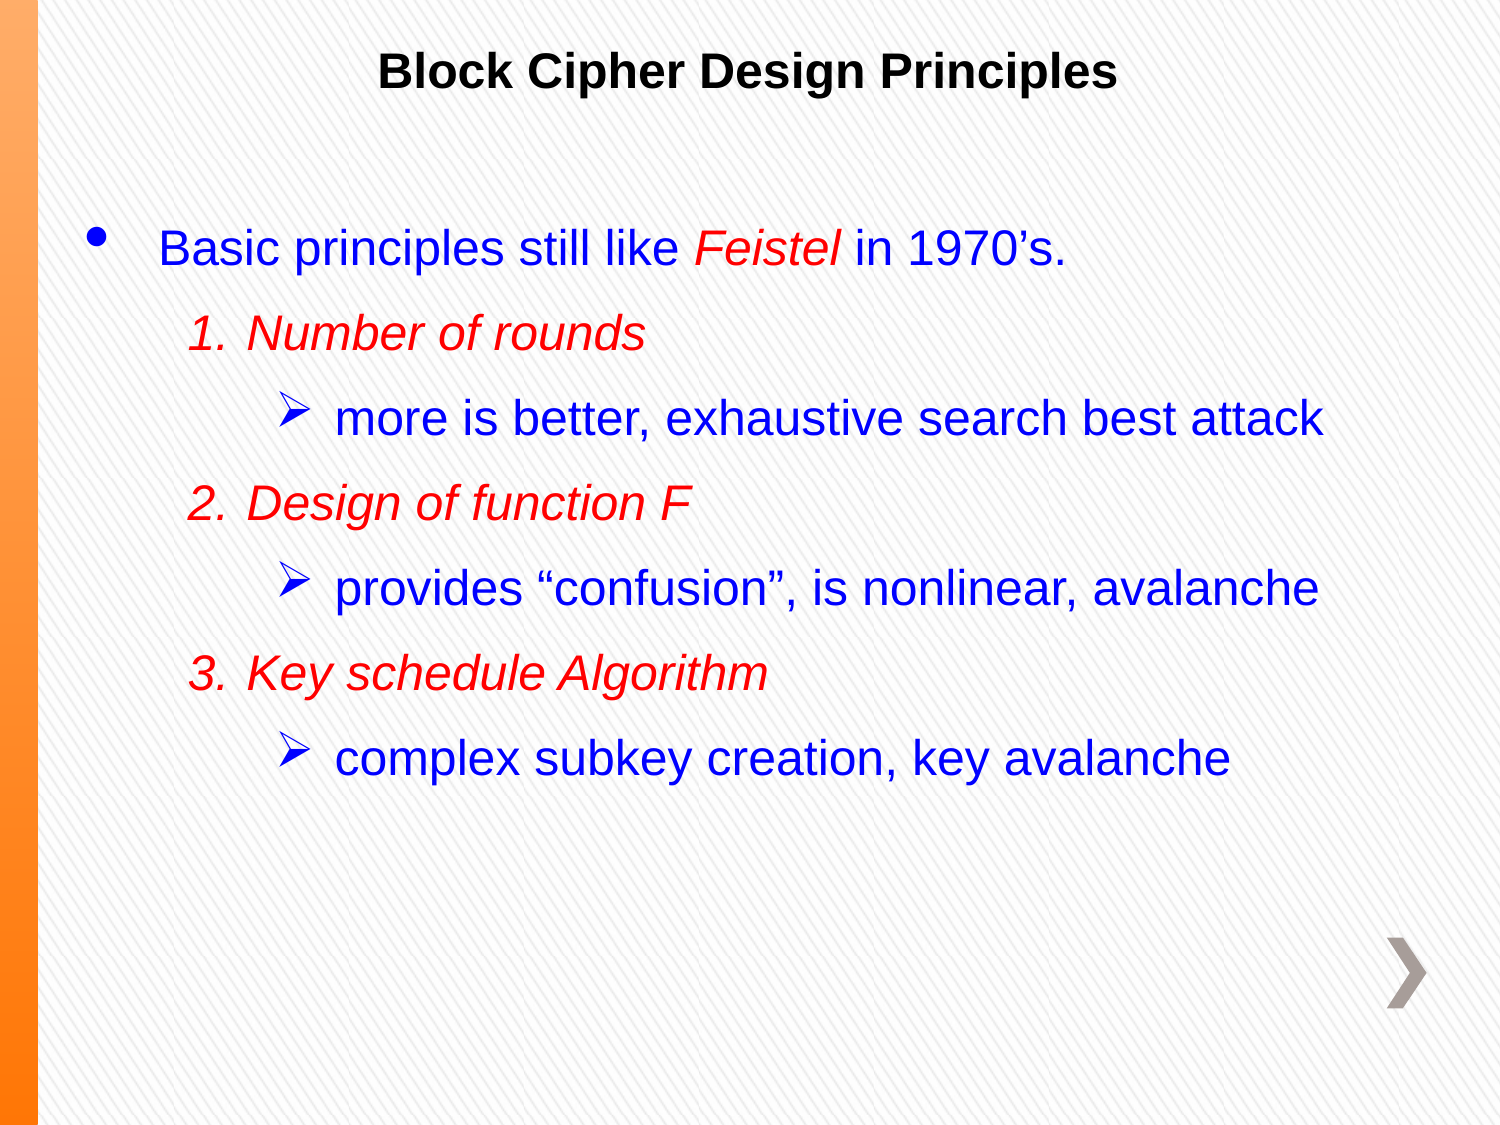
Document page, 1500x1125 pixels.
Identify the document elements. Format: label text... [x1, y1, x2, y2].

table_header 0 [0, 281, 37, 285]
text_box Basic principles still like Feistel in 1970’s. Number of rounds more is better, exhaustive search best attack Design of function F provides “confusion”, is nonlinear, avalanche Key schedule Algorithm complex subkey creation, key avalanche [69, 207, 1431, 951]
text_box Block Cipher Design Principles [12, 28, 1484, 109]
